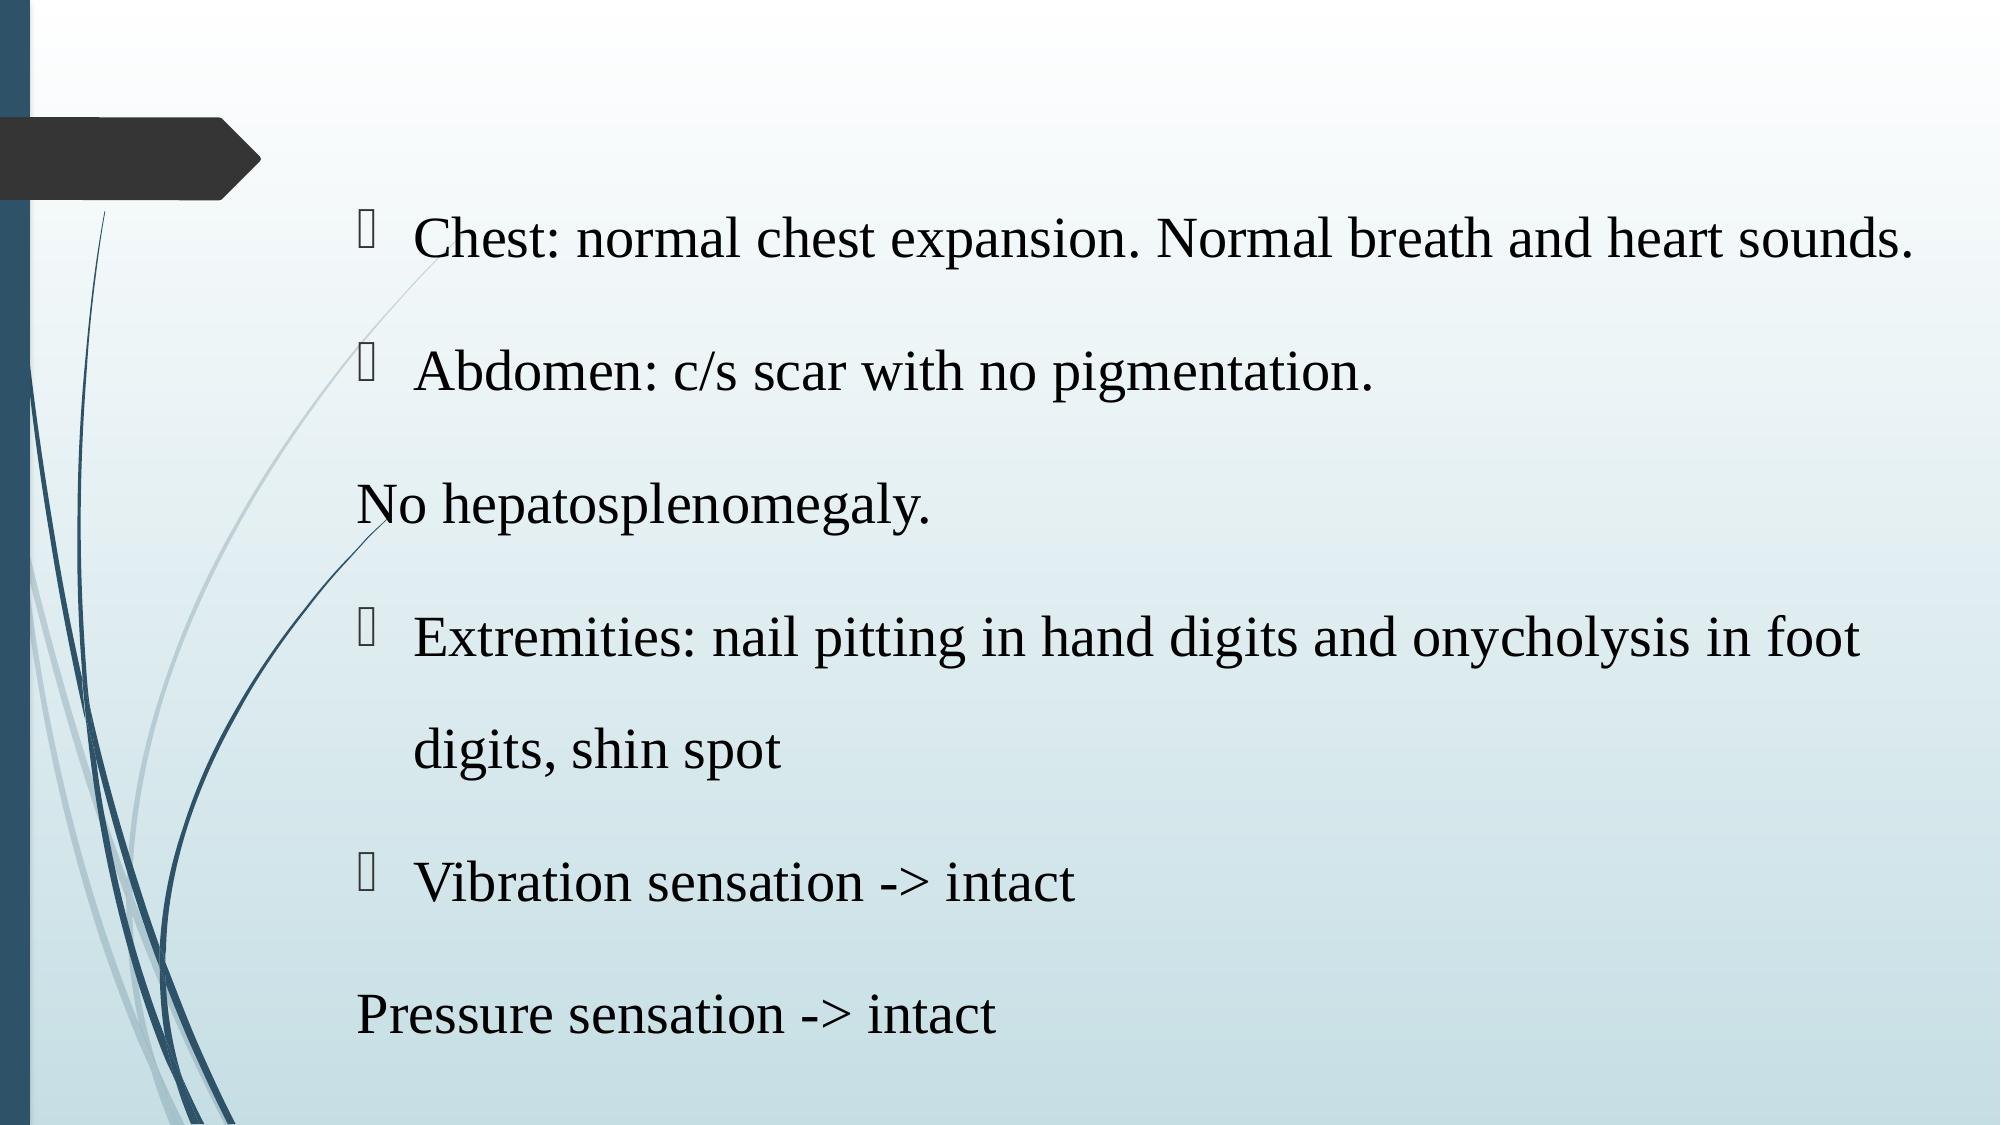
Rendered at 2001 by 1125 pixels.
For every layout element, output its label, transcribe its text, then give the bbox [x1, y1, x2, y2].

list Chest: normal chest expansion. Normal breath and heart sounds. Abdomen: c/s scar with no pigmentation. No hepatosplenomegaly. Extremities: nail pitting in hand digits and onycholysis in foot digits, shin spot Vibration sensation -> intact Pressure sensation -> intact [341, 149, 1962, 770]
